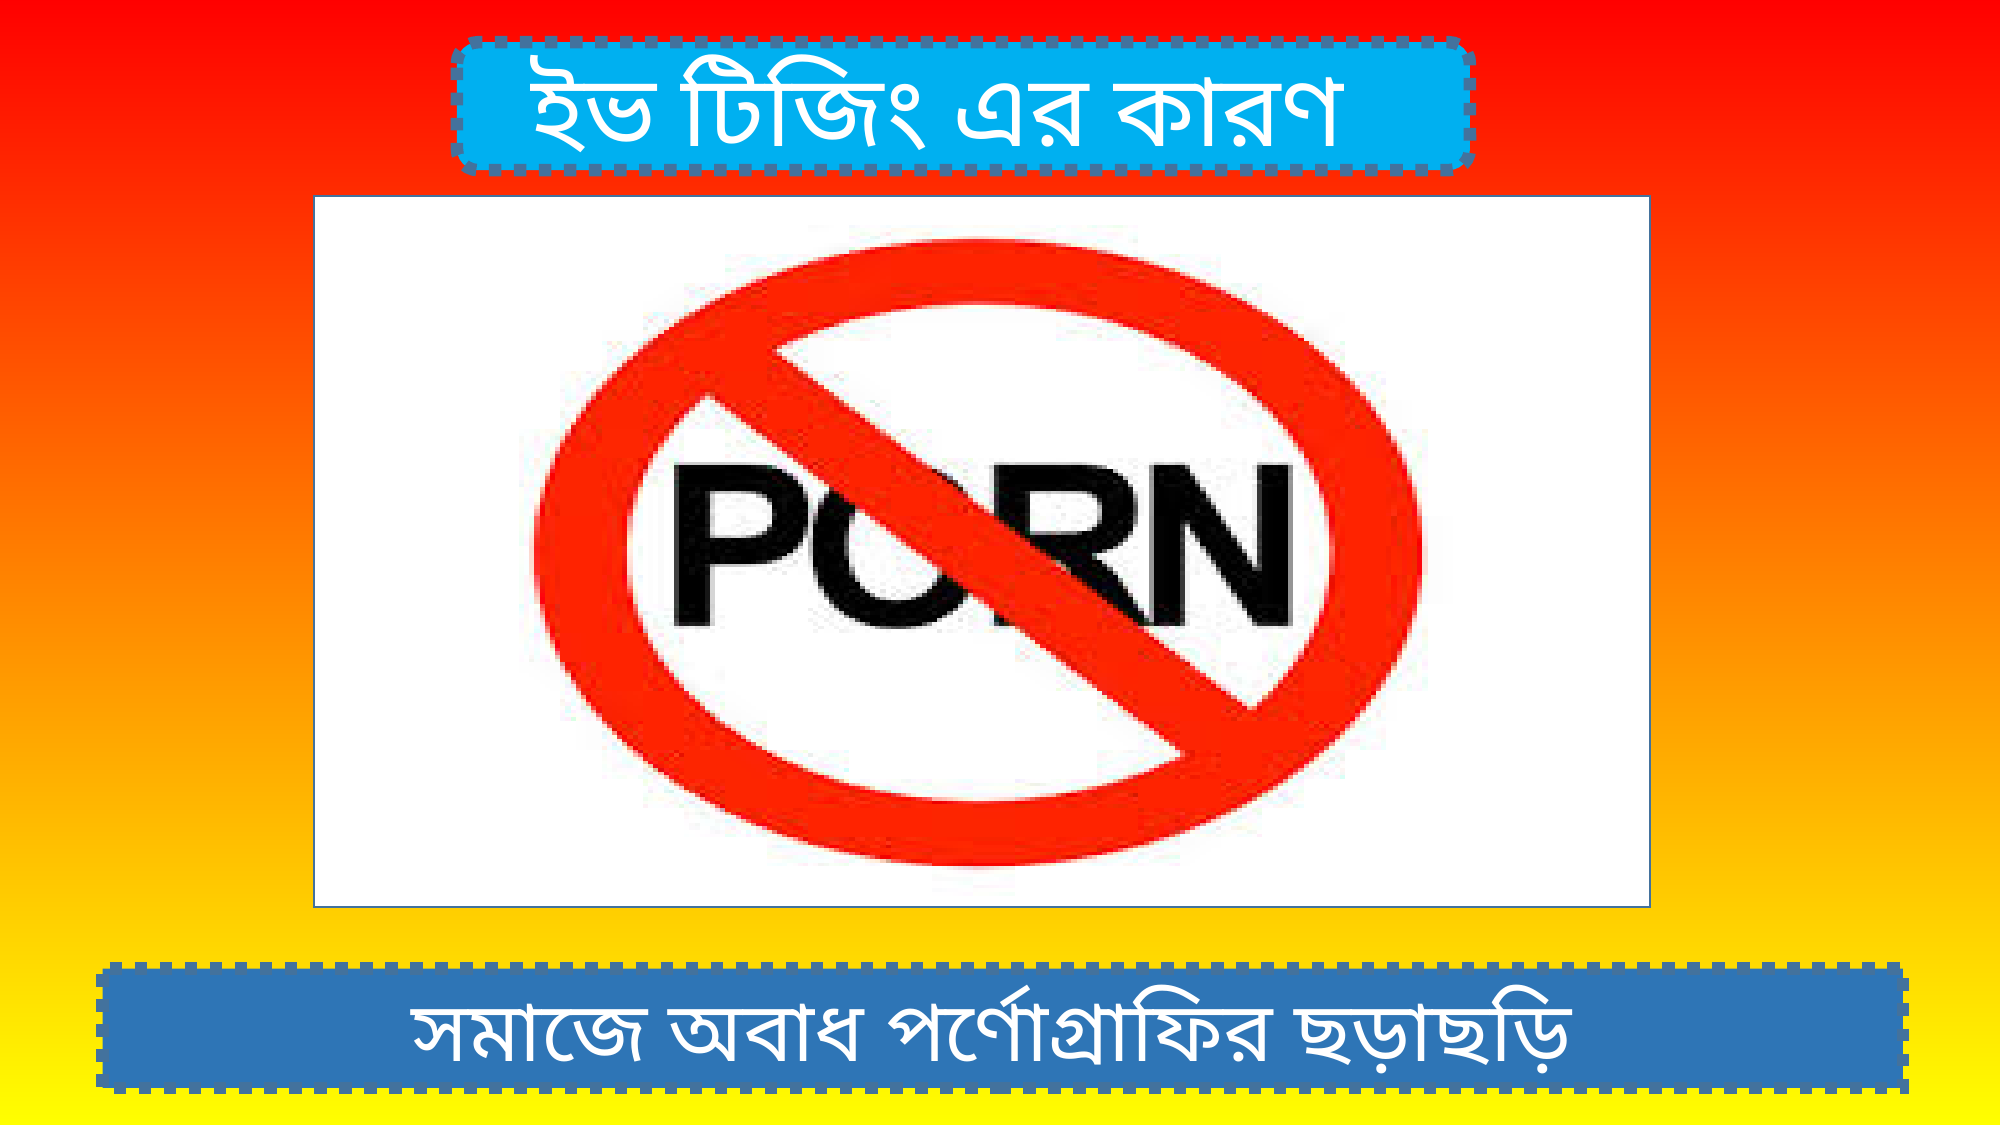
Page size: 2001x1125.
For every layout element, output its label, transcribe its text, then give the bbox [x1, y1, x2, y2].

text_box [313, 195, 1651, 908]
text_box ইভ টিজিং এর কারণ [455, 41, 1472, 172]
text_box সমাজে অবাধ পর্ণোগ্রাফির ছড়াছড়ি [101, 968, 1904, 1089]
